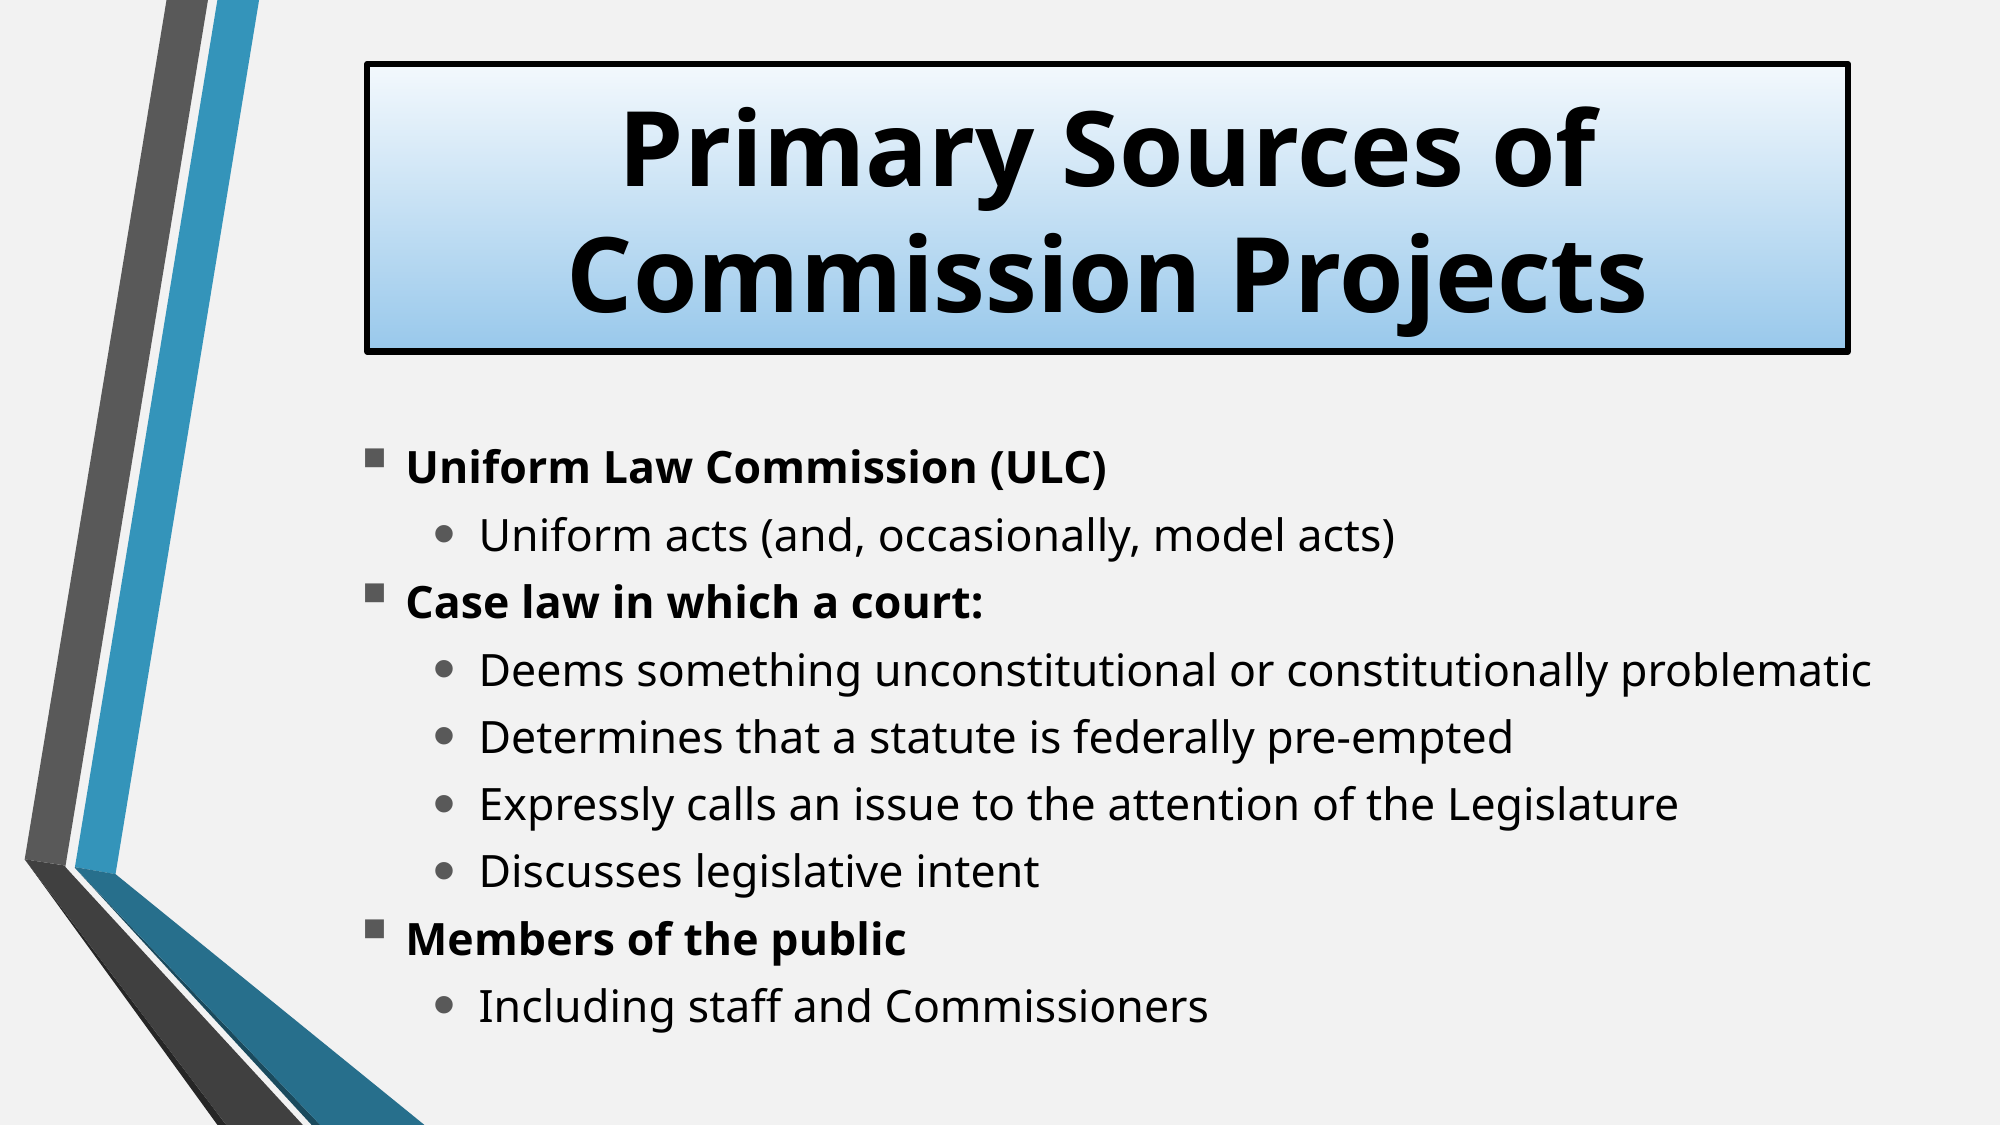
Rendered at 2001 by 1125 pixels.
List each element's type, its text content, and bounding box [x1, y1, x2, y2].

list Uniform Law Commission (ULC) Uniform acts (and, occasionally, model acts) Case law in which a court: Deems something unconstitutional or constitutionally problematic Determines that a statute is federally pre-empted Expressly calls an issue to the attention of the Legislature Discusses legislative intent Members of the public Including staff and Commissioners [271, 414, 1916, 1089]
title Primary Sources of Commission Projects [366, 63, 1849, 353]
